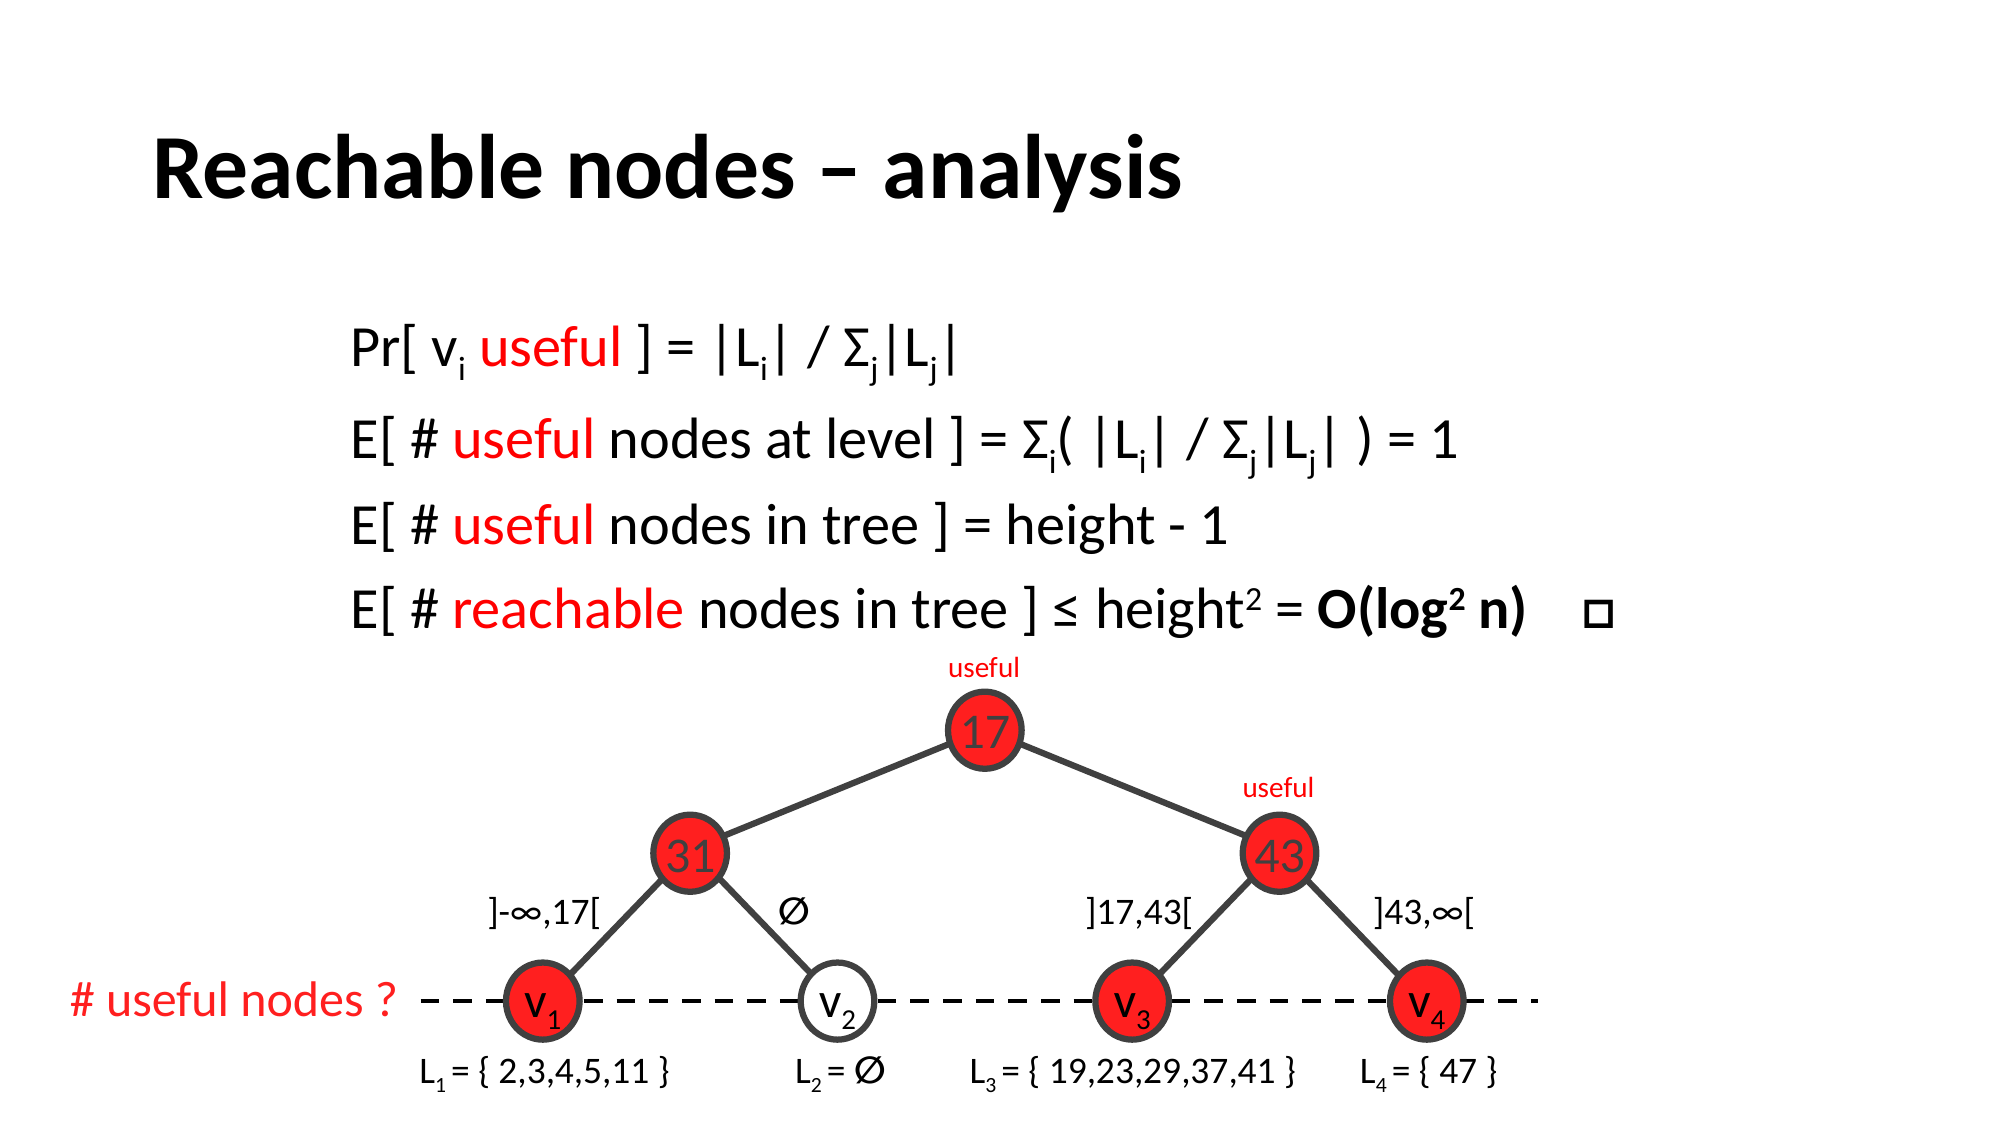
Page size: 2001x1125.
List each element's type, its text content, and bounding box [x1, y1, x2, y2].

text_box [429, 879, 1519, 942]
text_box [388, 1038, 1585, 1099]
list Pr[ vi useful ] = |Li| / Σj|Lj| E[ # useful nodes at level ] = Σi( |Li| / Σj|Lj| ) = 1 E[ # useful nodes in tree ] = height - 1 E[ # reachable nodes in tree ] ≤ height2 = O(log2 n) □ [335, 301, 1708, 633]
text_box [505, 641, 1464, 879]
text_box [505, 942, 1464, 1038]
title Reachable nodes – analysis [137, 59, 1947, 278]
text_box # useful nodes ? [37, 959, 413, 1035]
